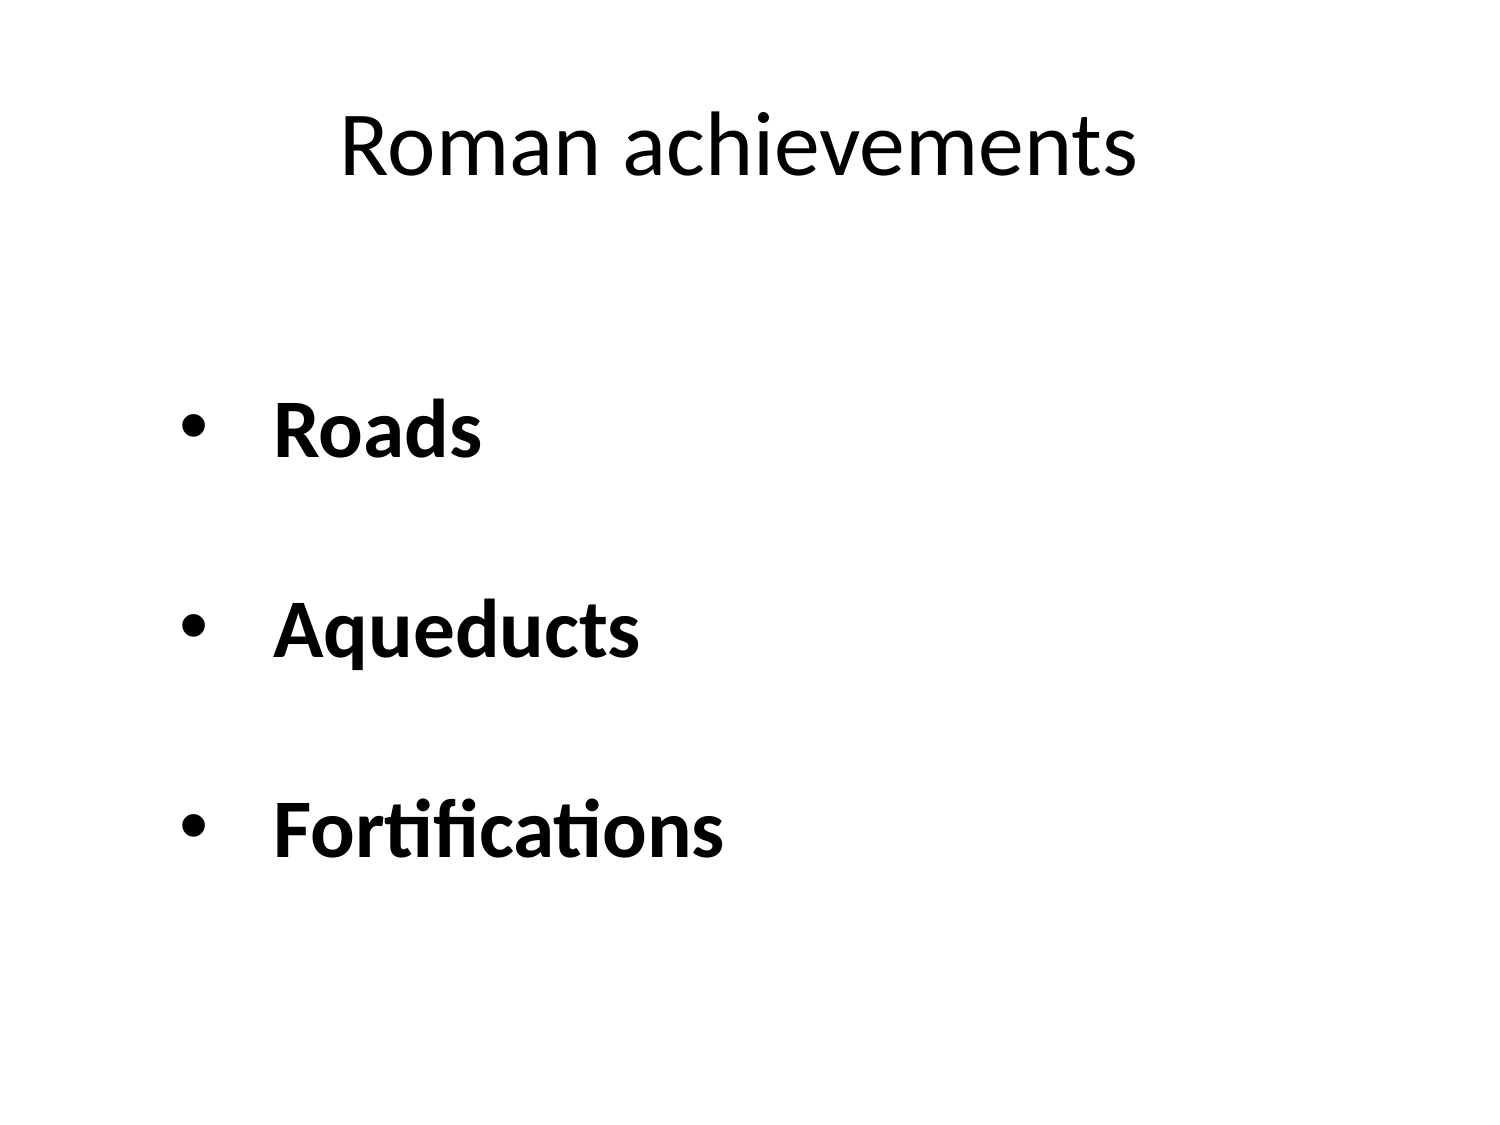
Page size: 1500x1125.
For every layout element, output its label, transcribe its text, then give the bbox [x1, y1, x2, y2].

text_box Roads Aqueducts Fortifications [164, 267, 760, 882]
title Roman achievements [75, 45, 1425, 233]
